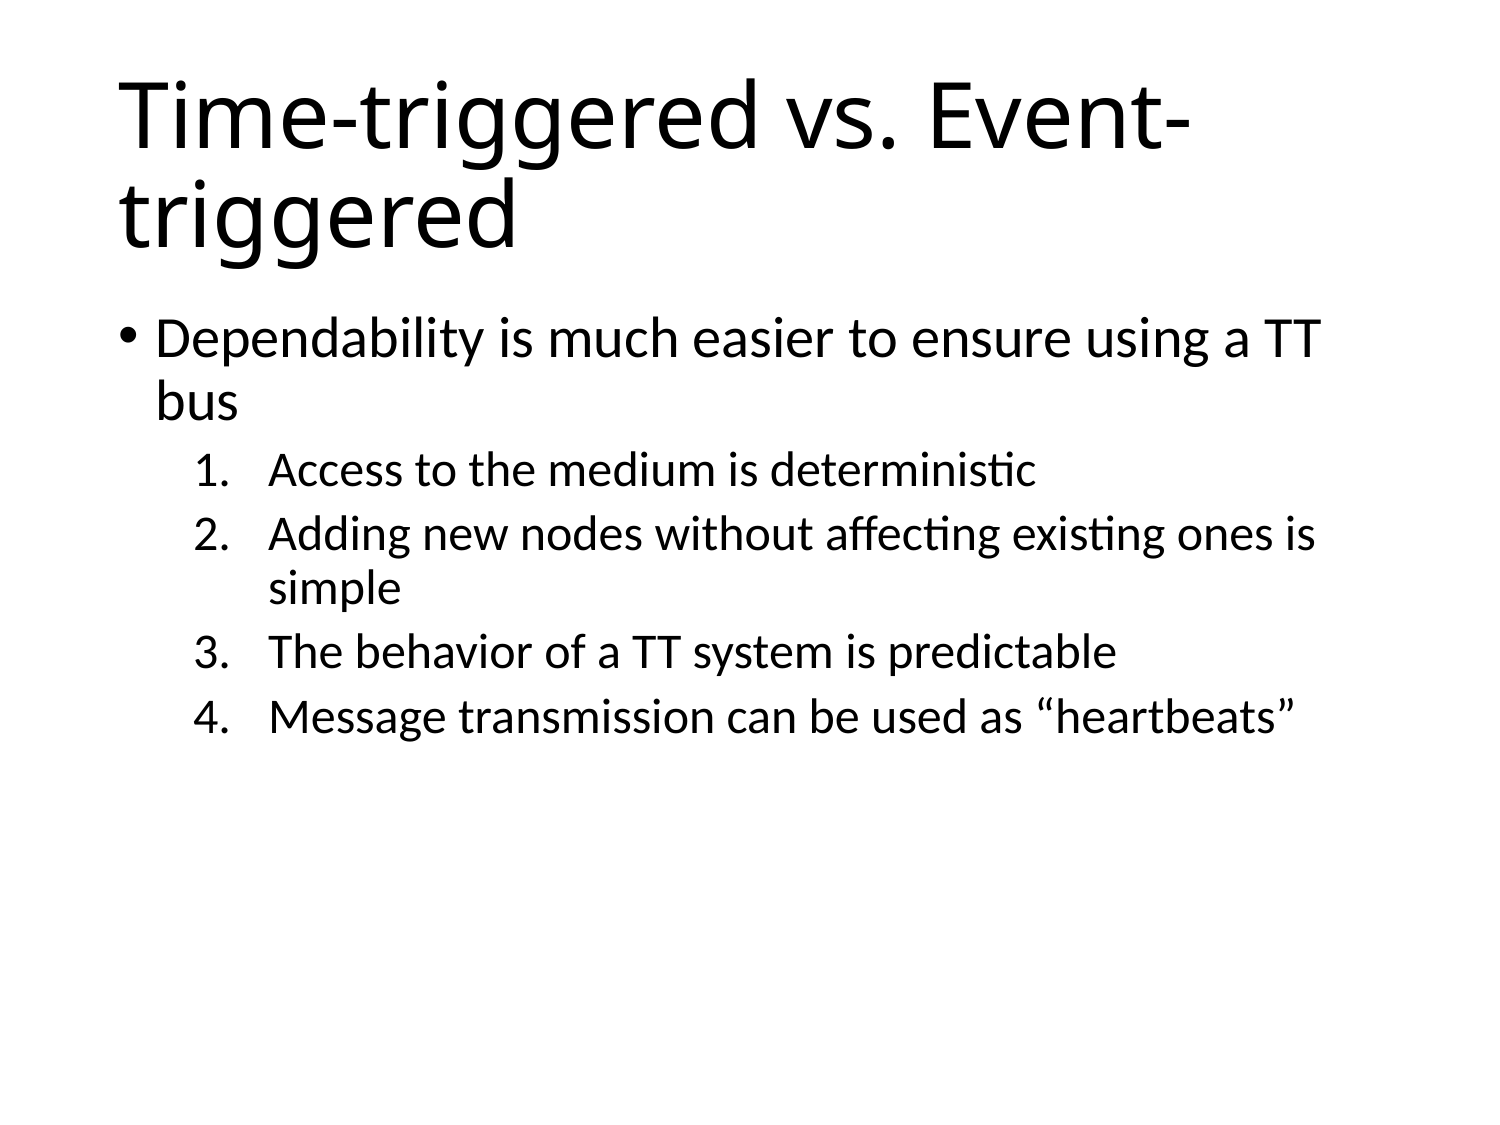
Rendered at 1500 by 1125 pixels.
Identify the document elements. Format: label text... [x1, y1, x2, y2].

title Time-triggered vs. Event-triggered [103, 59, 1397, 278]
list Dependability is much easier to ensure using a TT bus Access to the medium is deterministic Adding new nodes without affecting existing ones is simple The behavior of a TT system is predictable Message transmission can be used as “heartbeats” [103, 299, 1397, 1014]
